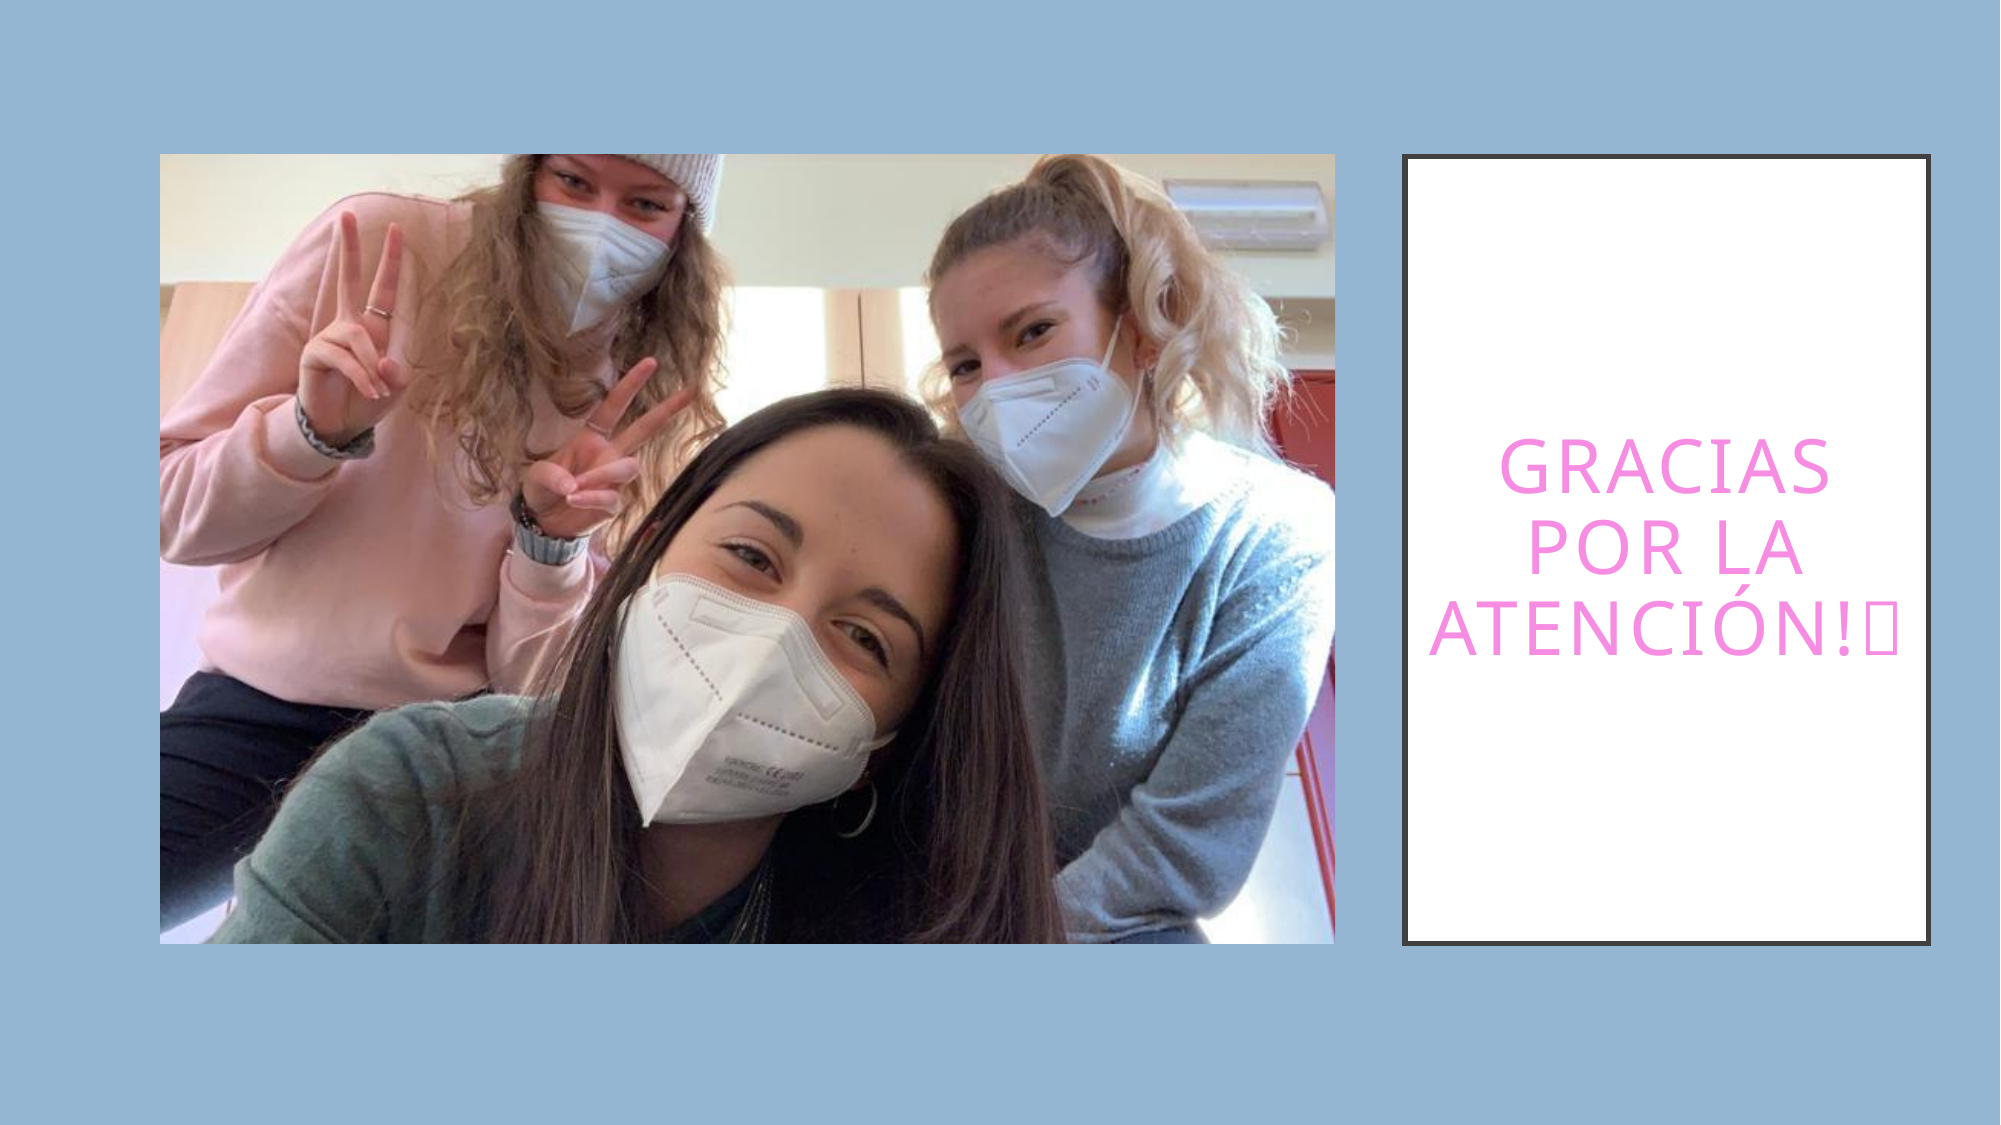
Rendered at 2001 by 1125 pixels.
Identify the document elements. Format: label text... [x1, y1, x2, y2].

title Gracias por la atención! [1402, 154, 1931, 946]
picture [160, 154, 1336, 944]
